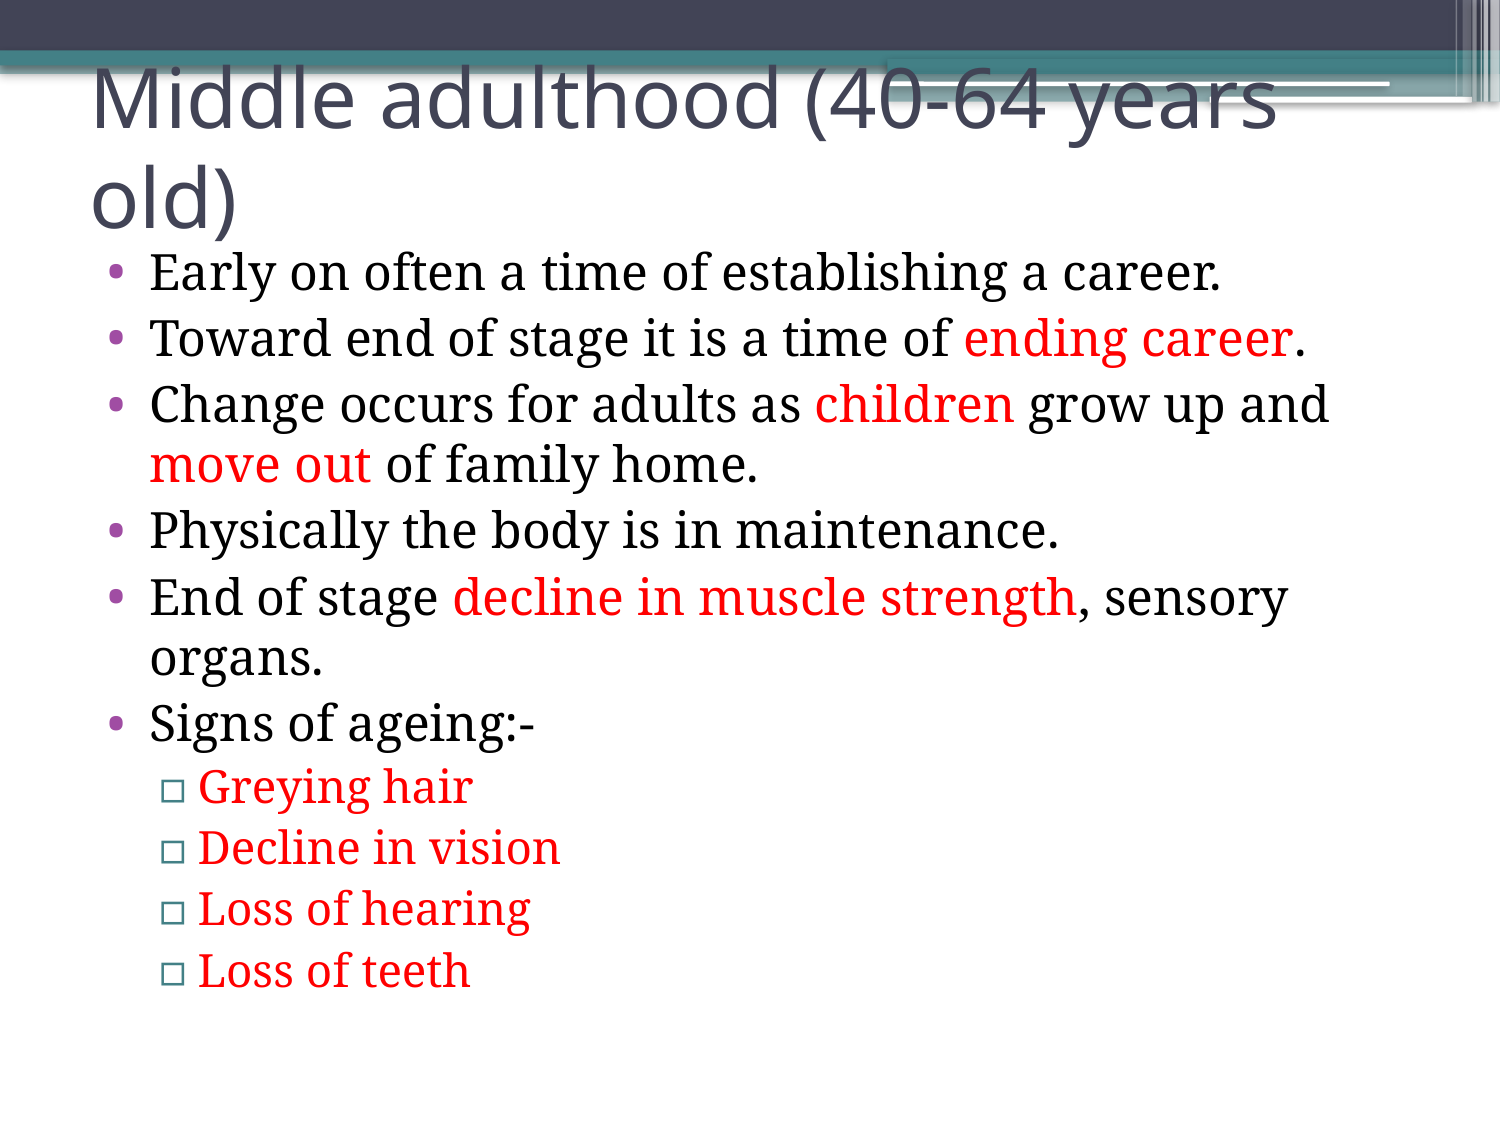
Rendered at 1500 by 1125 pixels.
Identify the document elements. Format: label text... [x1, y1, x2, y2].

title Middle adulthood (40-64 years old) [75, 57, 1425, 232]
list Early on often a time of establishing a career. Toward end of stage it is a time of ending career. Change occurs for adults as children grow up and move out of family home. Physically the body is in maintenance. End of stage decline in muscle strength, sensory organs. Signs of ageing:- Greying hair Decline in vision Loss of hearing Loss of teeth [75, 232, 1425, 1079]
